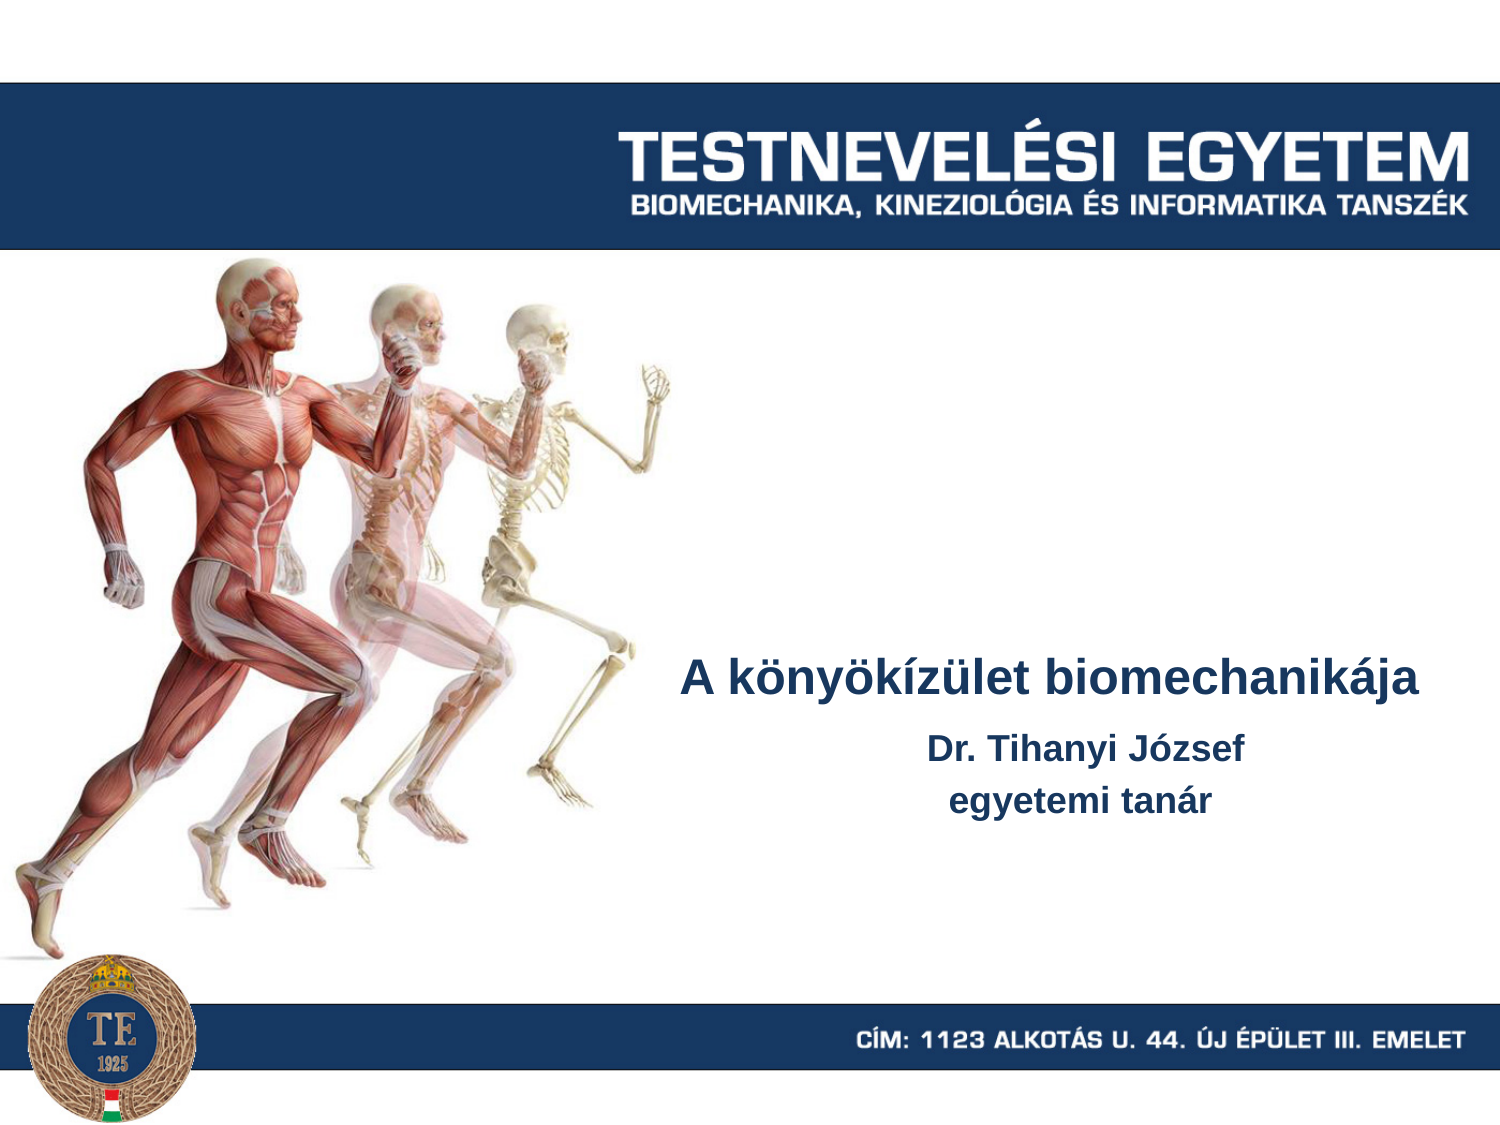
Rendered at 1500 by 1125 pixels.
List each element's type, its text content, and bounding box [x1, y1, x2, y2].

title A könyökízület biomechanikája [513, 645, 1435, 705]
picture [0, 0, 1500, 1125]
subtitle Dr. Tihanyi József egyetemi tanár [738, 716, 1434, 846]
